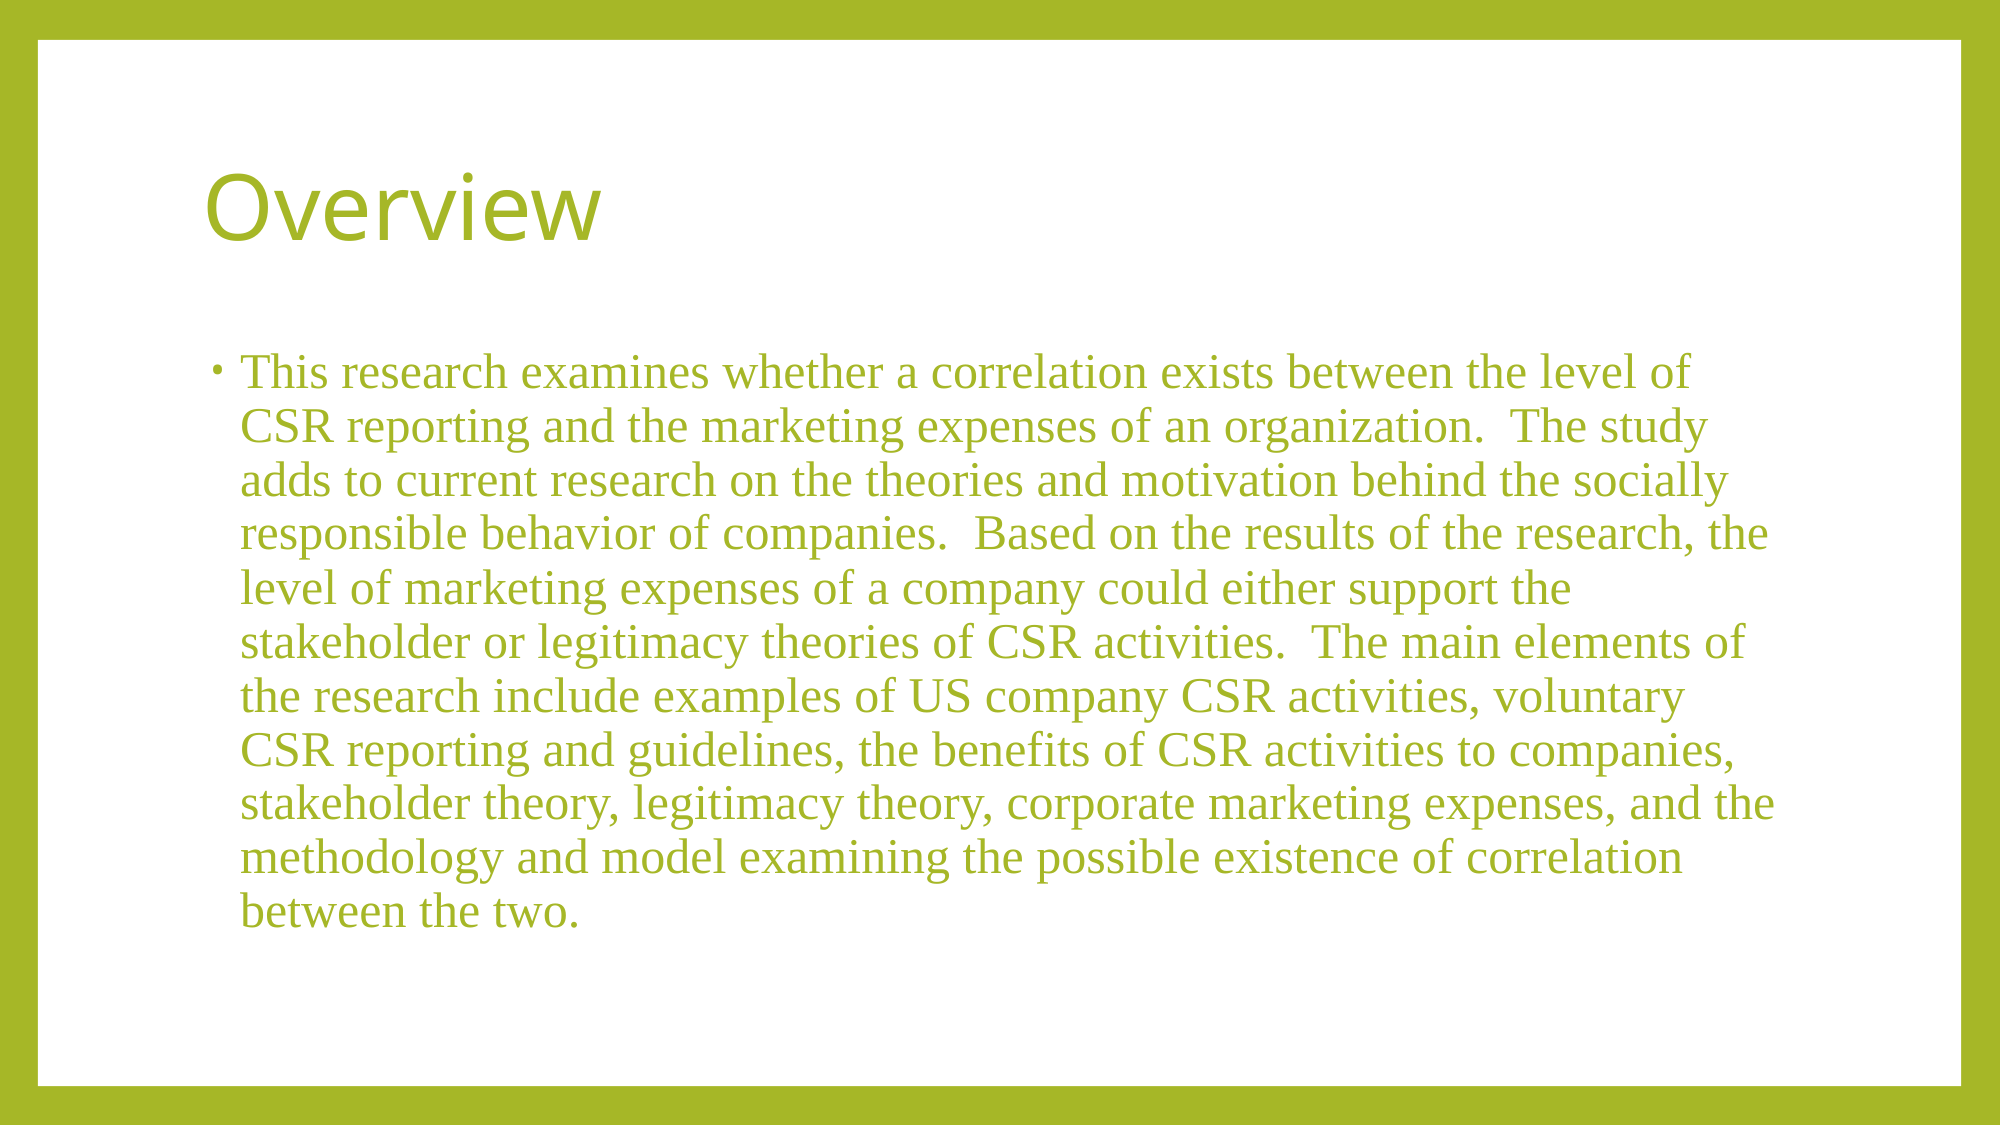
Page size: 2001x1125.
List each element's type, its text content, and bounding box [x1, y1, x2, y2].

title Overview [187, 99, 1808, 323]
list This research examines whether a correlation exists between the level of CSR reporting and the marketing expenses of an organization. The study adds to current research on the theories and motivation behind the socially responsible behavior of companies. Based on the results of the research, the level of marketing expenses of a company could either support the stakeholder or legitimacy theories of CSR activities. The main elements of the research include examples of US company CSR activities, voluntary CSR reporting and guidelines, the benefits of CSR activities to companies, stakeholder theory, legitimacy theory, corporate marketing expenses, and the methodology and model examining the possible existence of correlation between the two. [187, 337, 1808, 1000]
